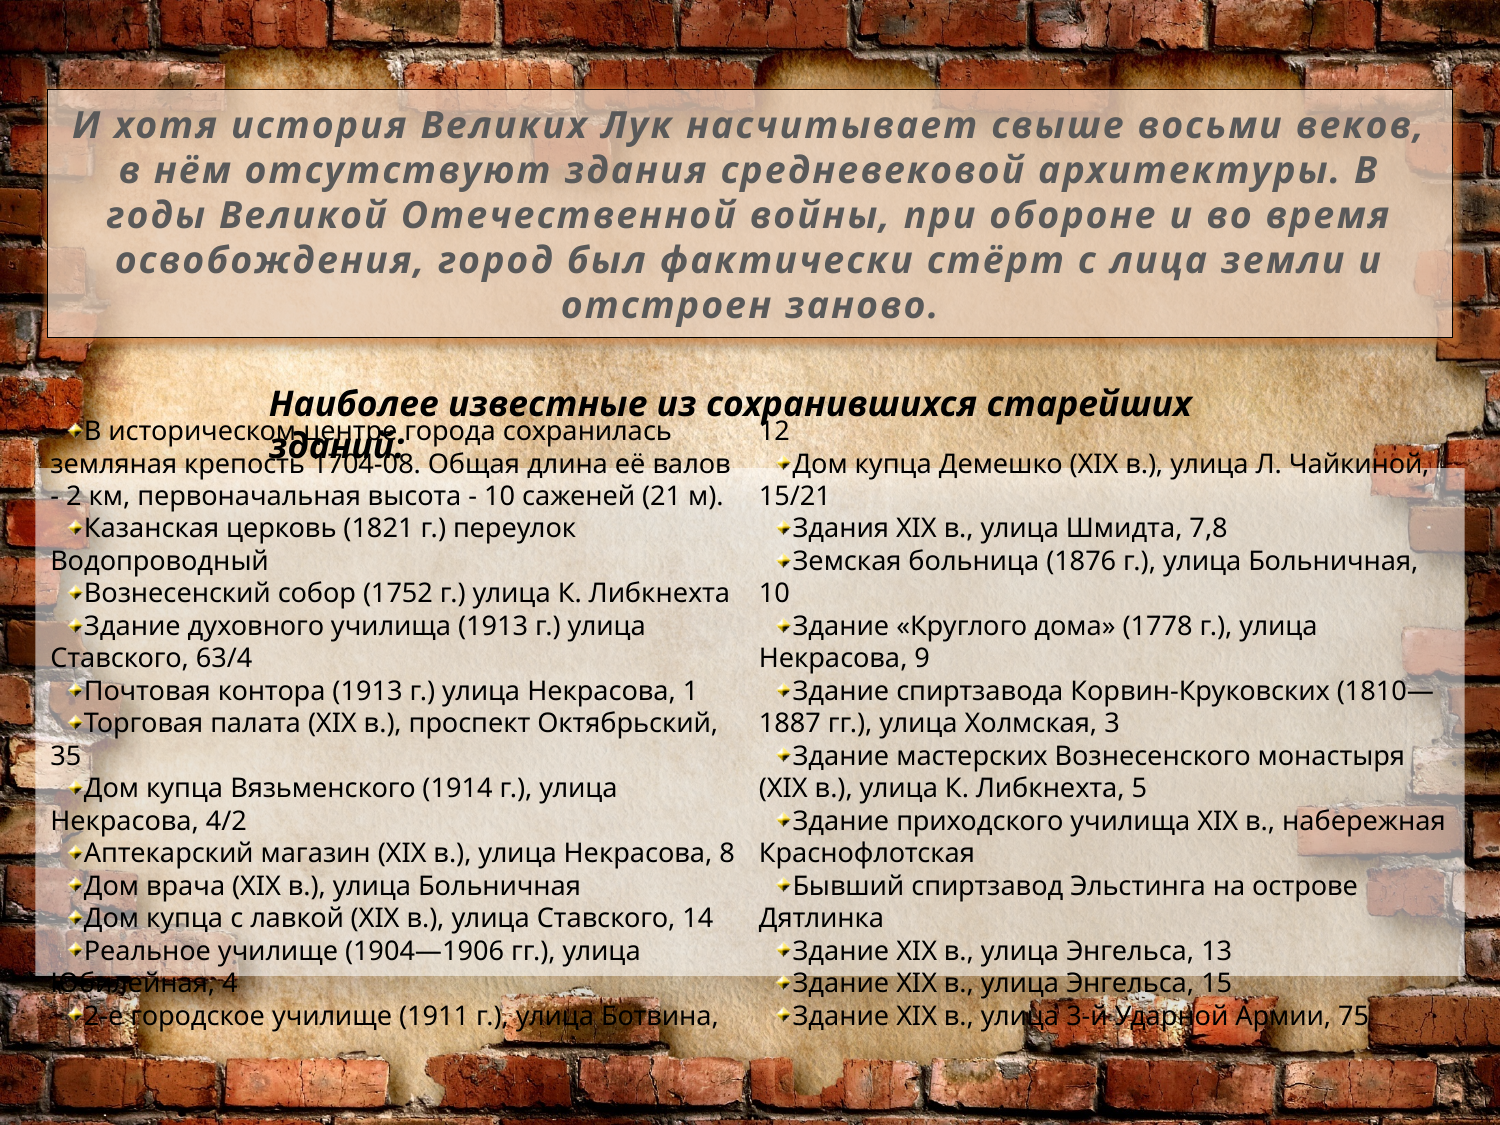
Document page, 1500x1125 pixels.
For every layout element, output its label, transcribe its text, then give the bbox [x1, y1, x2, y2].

text_box Наиболее известные из сохранившихся старейших зданий: [254, 373, 1246, 474]
text_box И хотя история Великих Лук насчитывает свыше восьми веков, в нём отсутствуют здания средневековой архитектуры. В годы Великой Отечественной войны, при обороне и во время освобождения, город был фактически стёрт с лица земли и отстроен заново. [47, 89, 1453, 338]
text_box В историческом центре города сохранилась земляная крепость 1704-08. Общая длина её валов - 2 км, первоначальная высота - 10 саженей (21 м). Казанская церковь (1821 г.) переулок Водопроводный Вознесенский собор (1752 г.) улица К. Либкнехта Здание духовного училища (1913 г.) улица Ставского, 63/4 Почтовая контора (1913 г.) улица Некрасова, 1 Торговая палата (XIX в.), проспект Октябрьский, 35 Дом купца Вязьменского (1914 г.), улица Некрасова, 4/2 Аптекарский магазин (XIX в.), улица Некрасова, 8 Дом врача (XIX в.), улица Больничная Дом купца с лавкой (XIX в.), улица Ставского, 14 Реальное училище (1904—1906 гг.), улица Юбилейная, 4 2-е городское училище (1911 г.), улица Ботвина, 12 Дом купца Демешко (XIX в.), улица Л. Чайкиной, 15/21 Здания XIX в., улица Шмидта, 7,8 Земская больница (1876 г.), улица Больничная, 10 Здание «Круглого дома» (1778 г.), улица Некрасова, 9 Здание спиртзавода Корвин-Круковских (1810—1887 гг.), улица Холмская, 3 Здание мастерских Вознесенского монастыря (XIX в.), улица К. Либкнехта, 5 Здание приходского училища XIX в., набережная Краснофлотская Бывший спиртзавод Эльстинга на острове Дятлинка Здание XIX в., улица Энгельса, 13 Здание XIX в., улица Энгельса, 15 Здание XIX в., улица 3-й Ударной Армии, 75 [35, 468, 1465, 976]
picture [0, 0, 1500, 1125]
